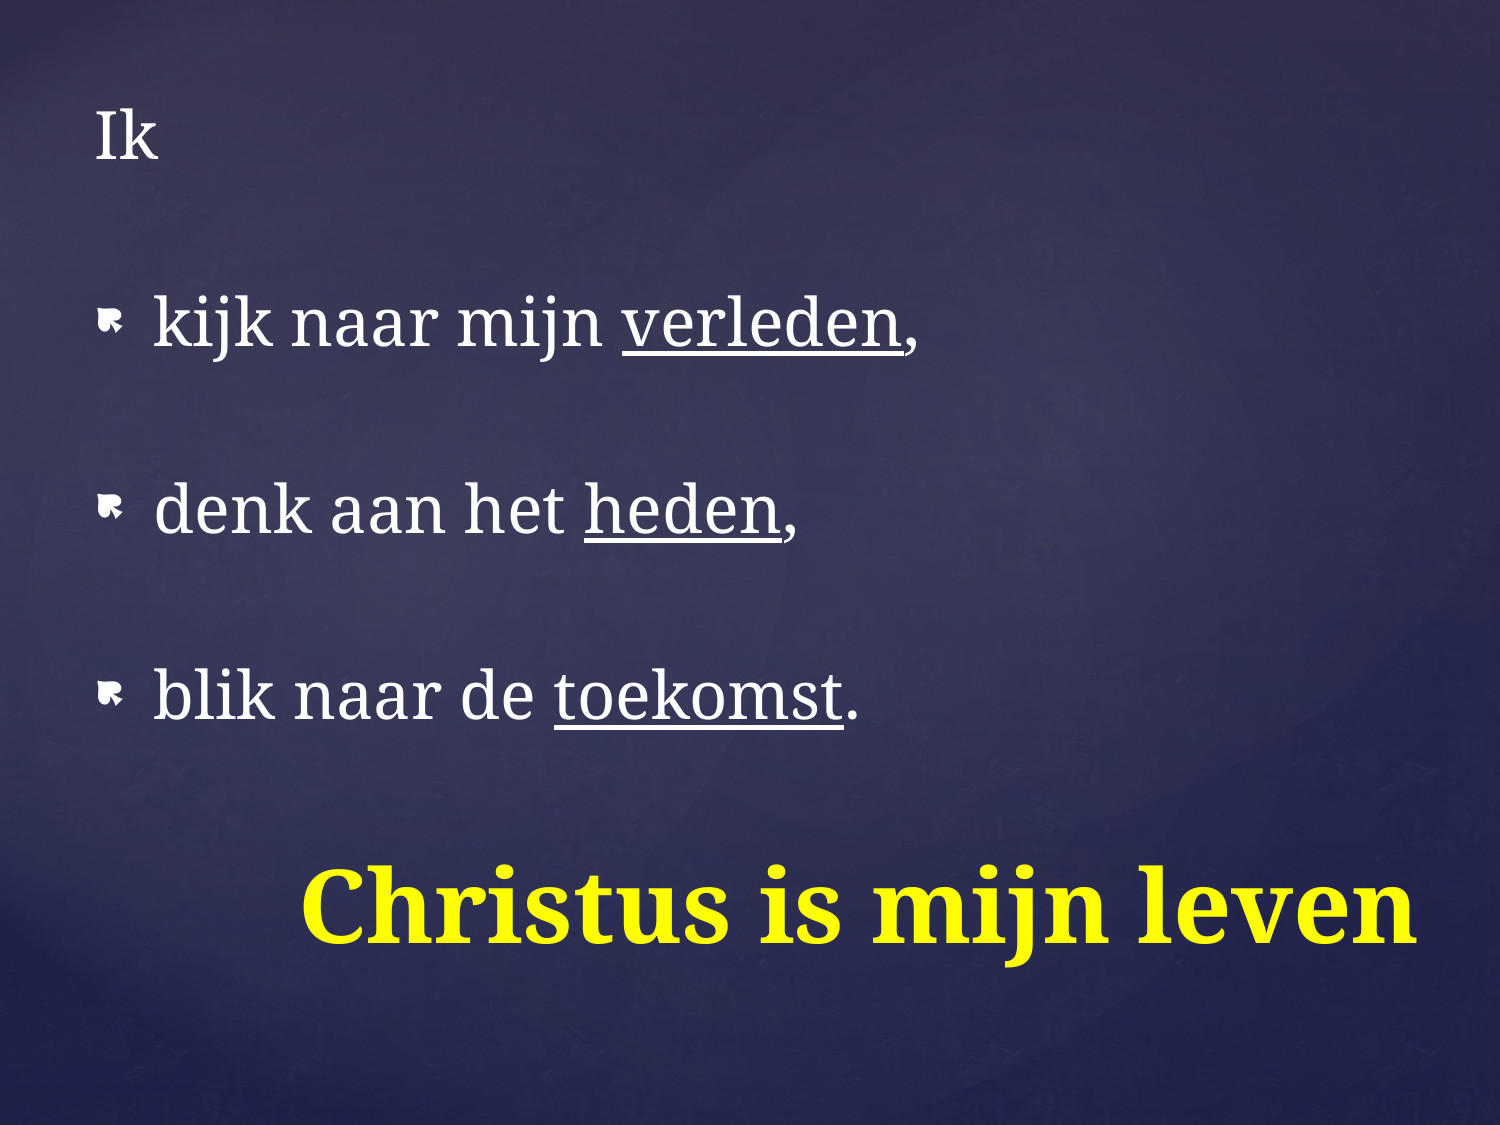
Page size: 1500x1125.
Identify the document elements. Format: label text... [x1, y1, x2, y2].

list Ik kijk naar mijn verleden, denk aan het heden, blik naar de toekomst. [76, 113, 1350, 713]
title Christus is mijn leven [127, 932, 1436, 1094]
